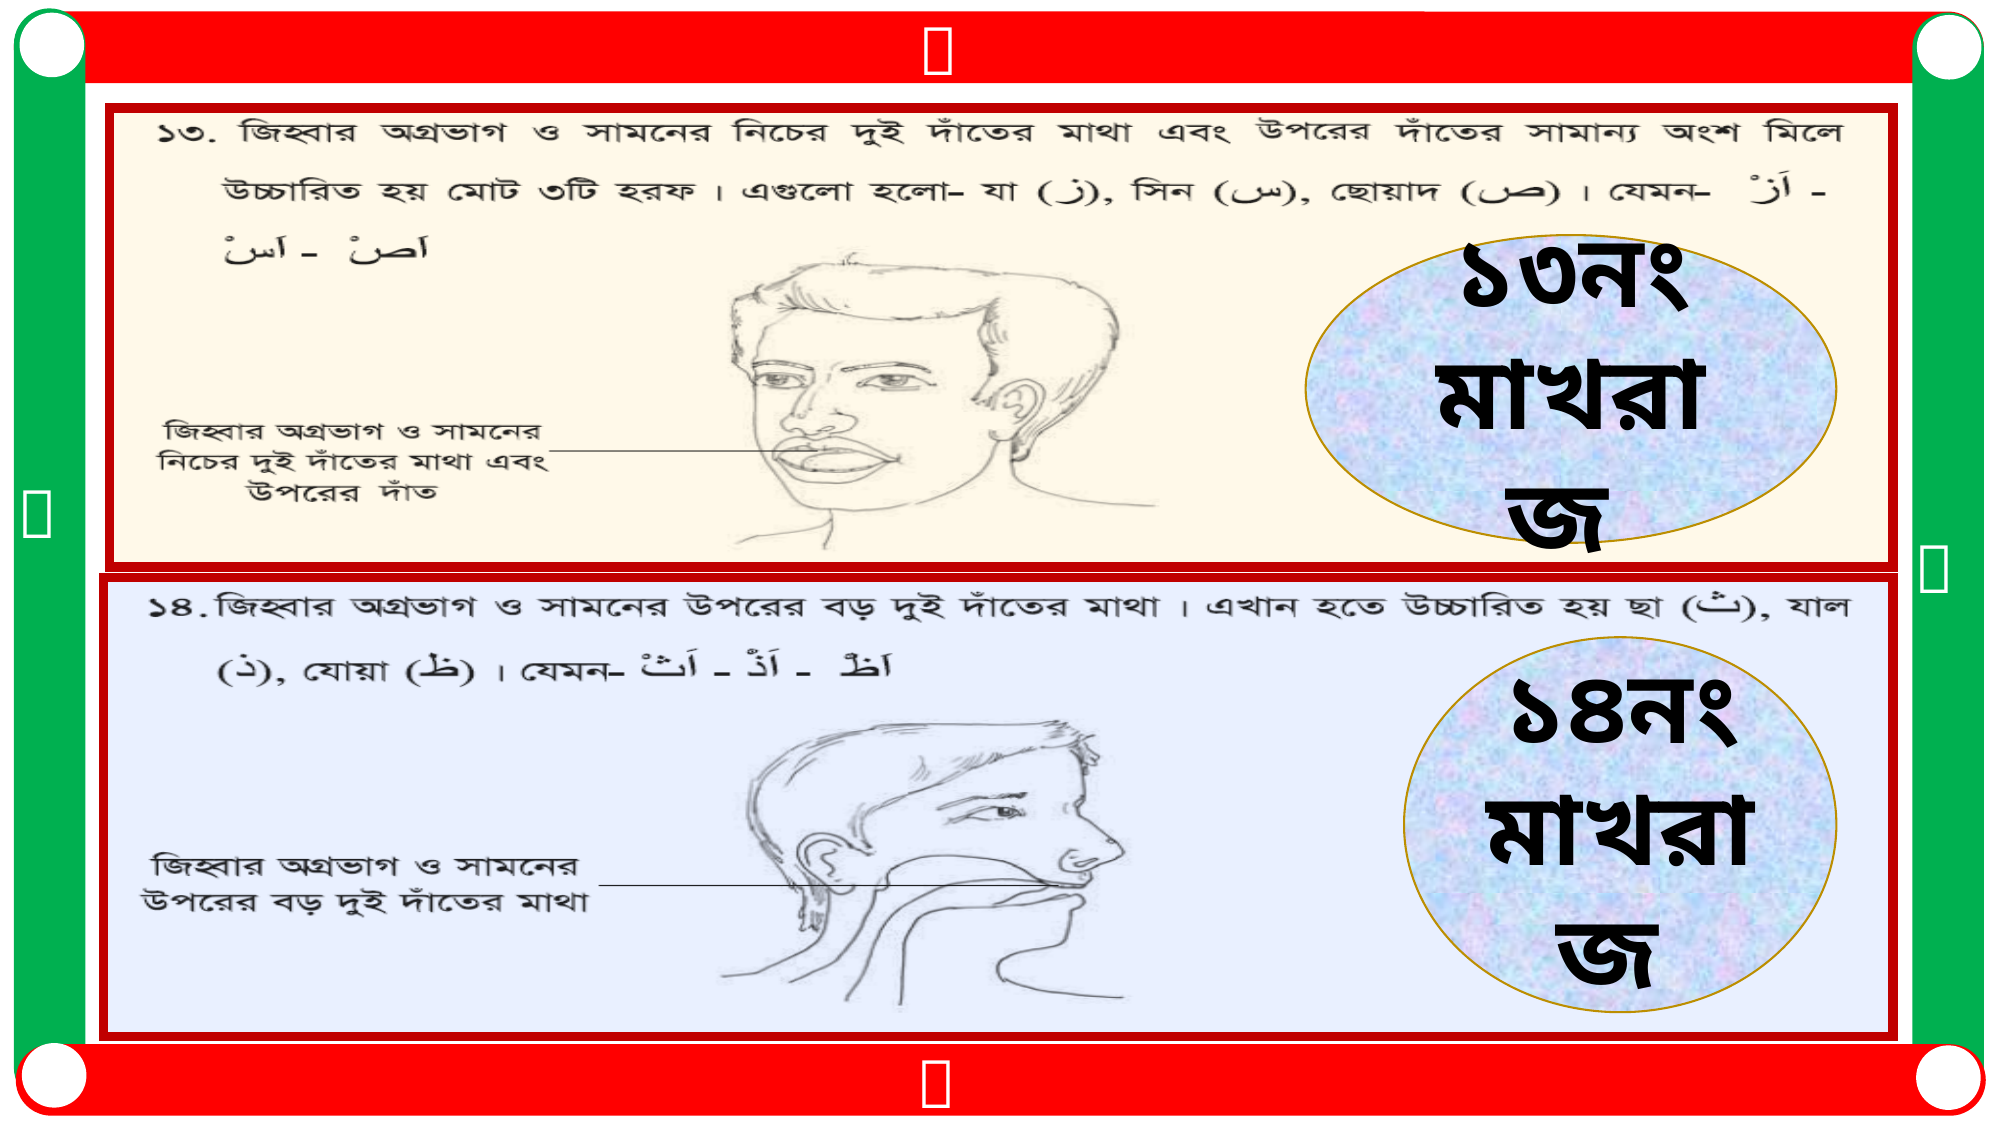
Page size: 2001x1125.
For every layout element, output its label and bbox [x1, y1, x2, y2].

text_box [114, 112, 1889, 563]
text_box [108, 582, 1889, 1032]
